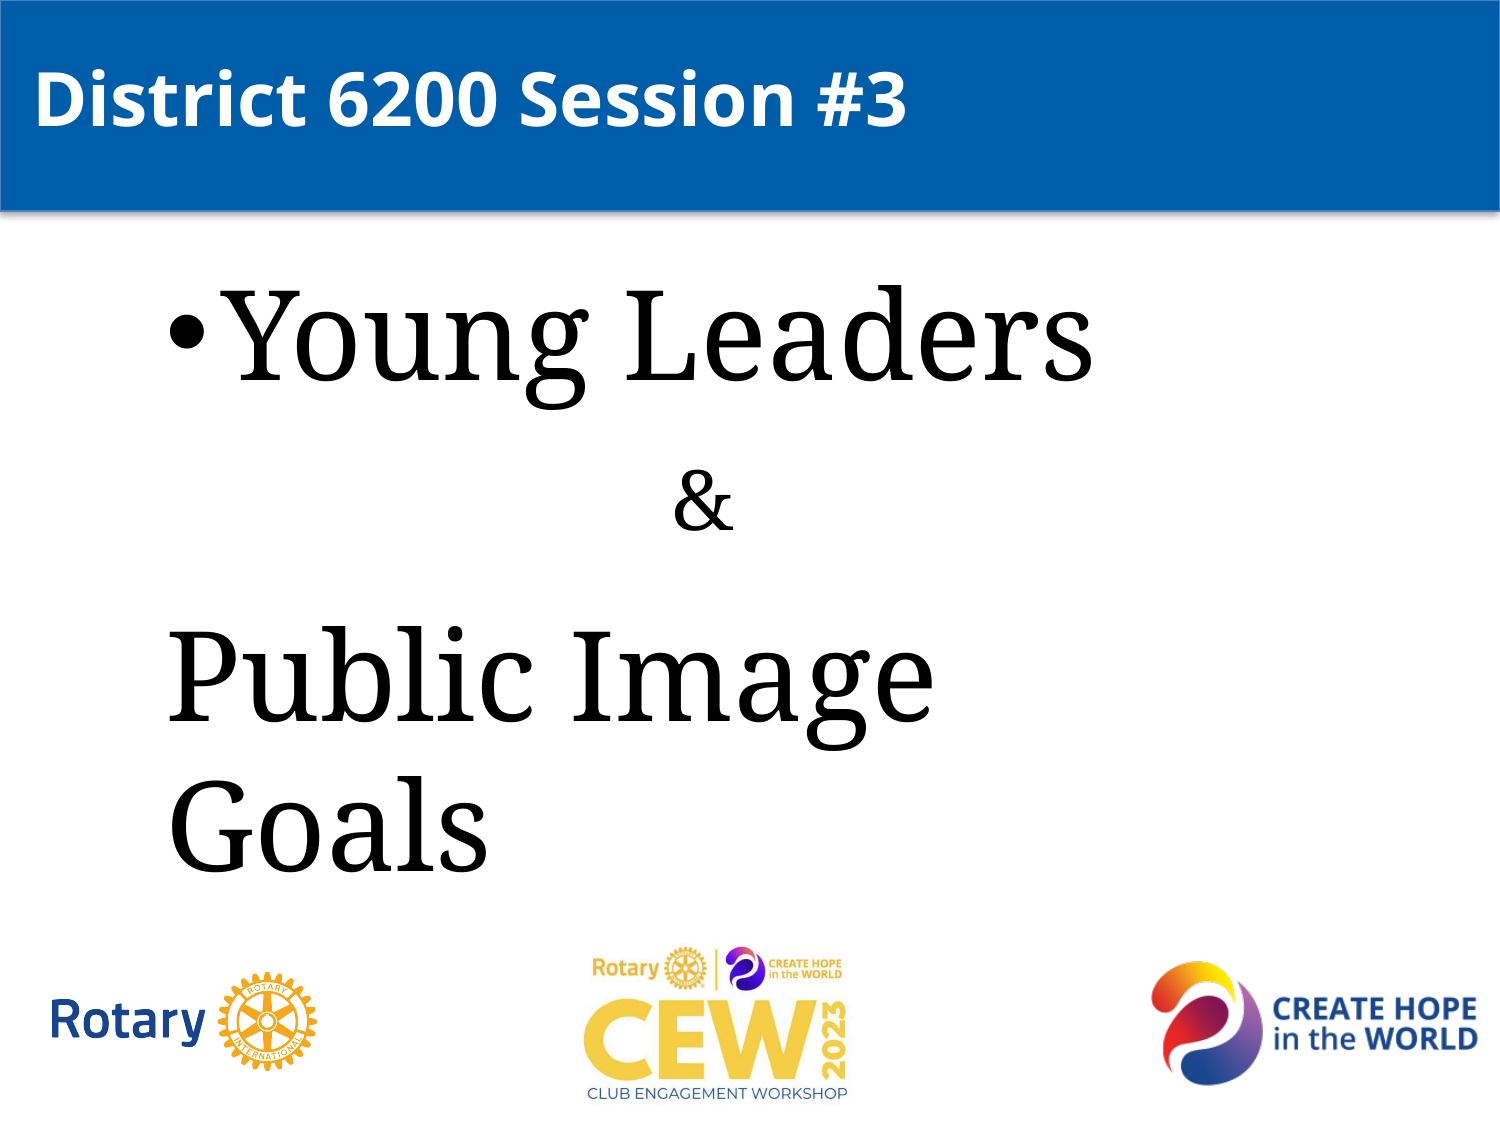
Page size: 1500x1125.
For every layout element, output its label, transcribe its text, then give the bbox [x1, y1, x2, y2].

picture [1148, 957, 1481, 1090]
text_box Young Leaders & Public Image Goals [150, 205, 1257, 833]
text_box District 6200 Session #3 [17, 61, 1456, 205]
picture [577, 937, 863, 1112]
picture [52, 972, 317, 1071]
